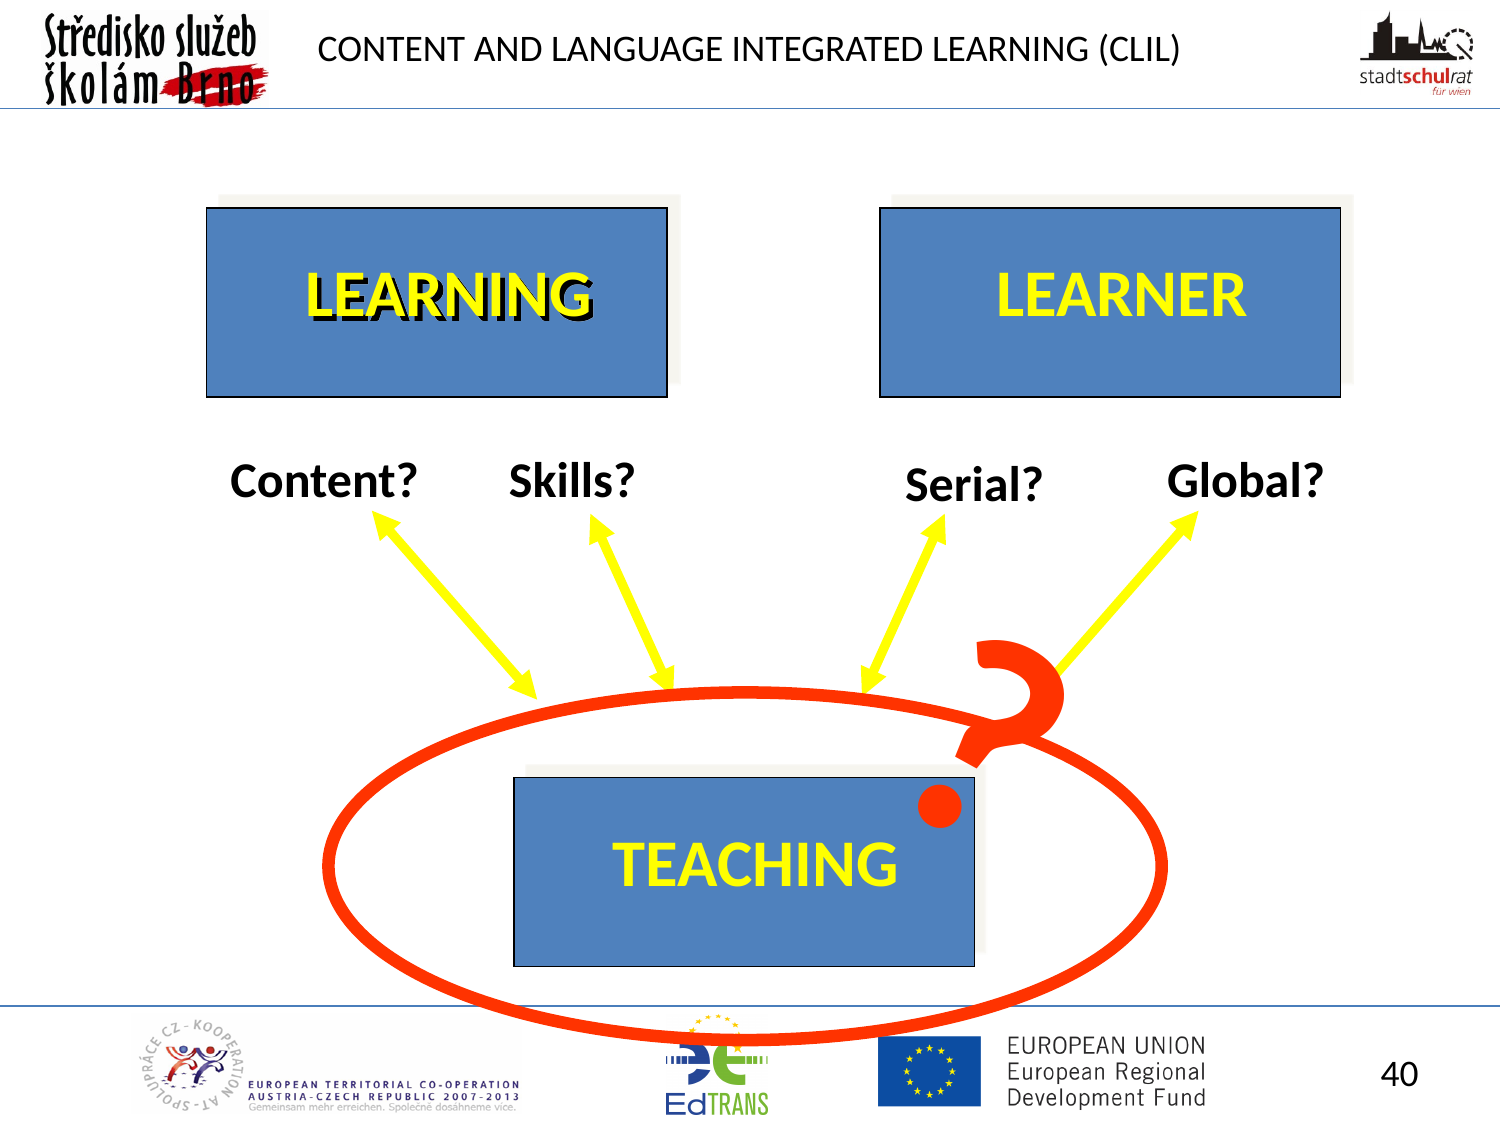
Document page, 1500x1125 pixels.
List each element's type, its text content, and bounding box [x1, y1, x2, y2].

picture [1360, 10, 1473, 95]
text_box Global? [1080, 440, 1412, 516]
picture [876, 1033, 1209, 1111]
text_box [371, 510, 1199, 700]
picture [131, 1013, 522, 1114]
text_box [206, 207, 668, 398]
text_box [879, 207, 1341, 398]
text_box ? [826, 708, 1141, 943]
picture [666, 1037, 768, 1115]
text_box Skills? [407, 440, 739, 509]
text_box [513, 777, 975, 967]
text_box Content? [159, 440, 407, 516]
text_box Serial? [809, 444, 1080, 509]
picture [41, 10, 269, 108]
text_box [328, 708, 1162, 1041]
